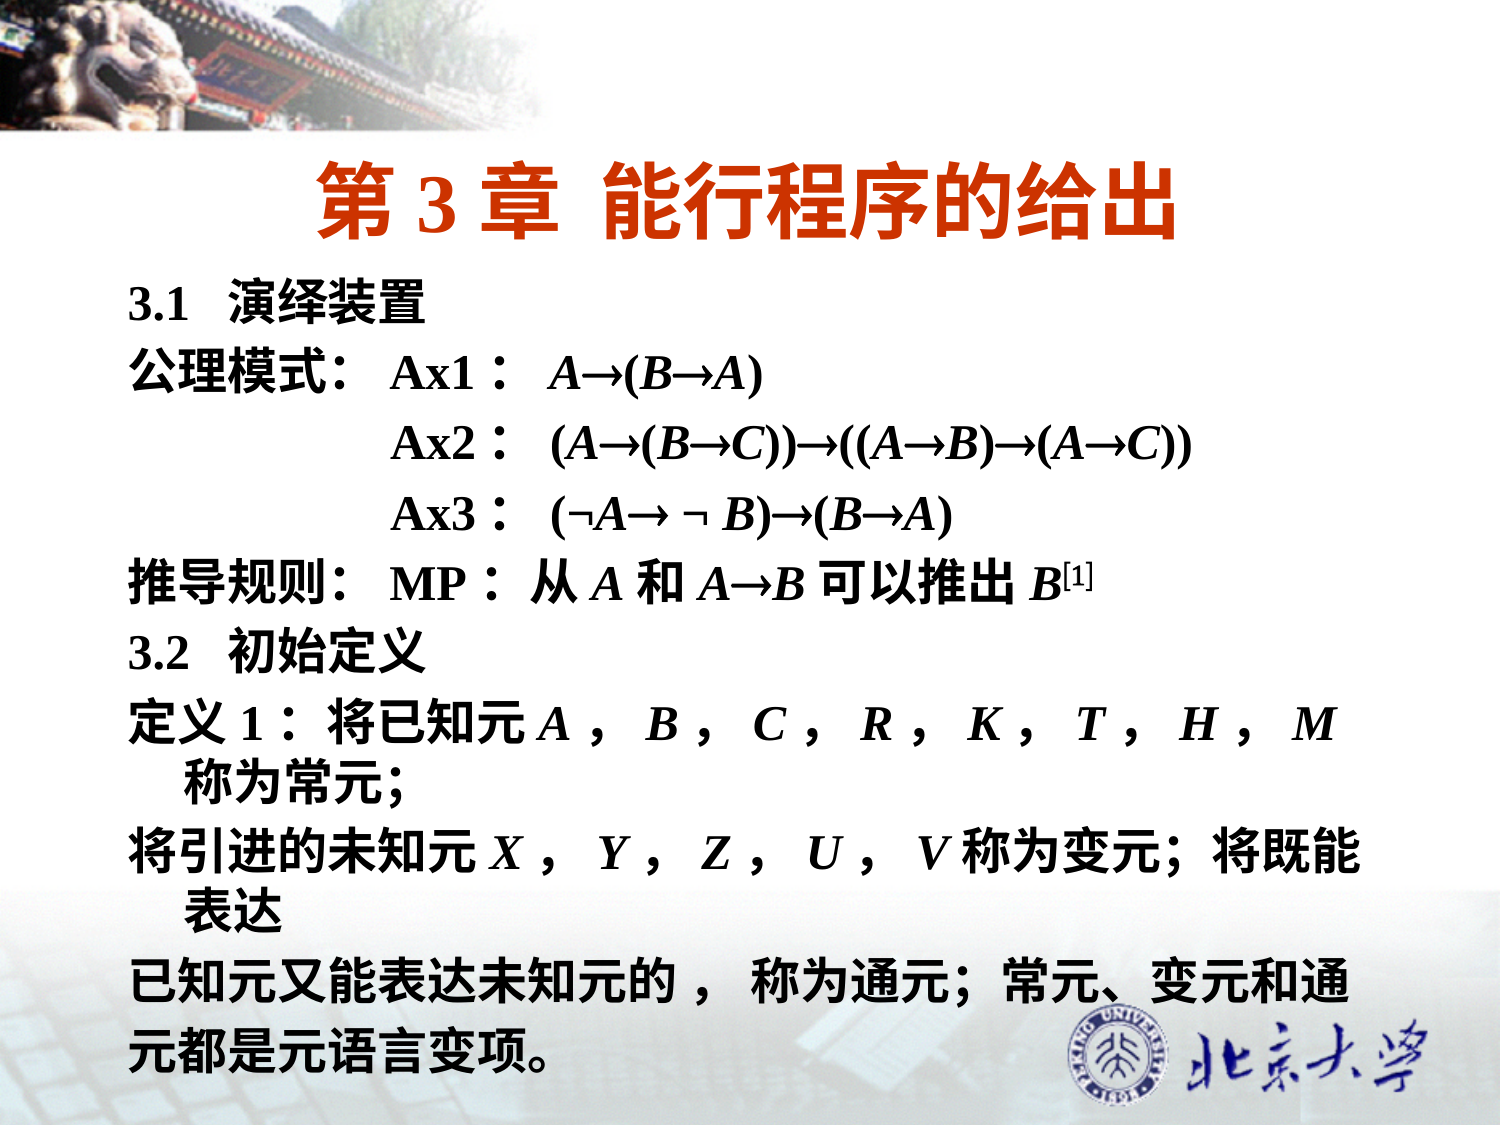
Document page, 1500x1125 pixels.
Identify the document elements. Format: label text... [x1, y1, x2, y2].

list 3.1 演绎装置 公理模式：Ax1：A(BA) Ax2：(A(BC))((AB)(AC)) Ax3：(¬A ¬ B)(BA) 推导规则：MP：从A和AB可以推出B 3.2 初始定义 定义1：将已知元A，B，C，R，K，T，H，M称为常元； 将引进的未知元X，Y，Z，U，V称为变元；将既能表达 已知元又能表达未知元的 ， 称为通元；常元、变元和通 元都是元语言变项。 [112, 262, 1388, 1001]
title 第3章 能行程序的给出 [112, 140, 1384, 258]
picture [0, 0, 1500, 1125]
